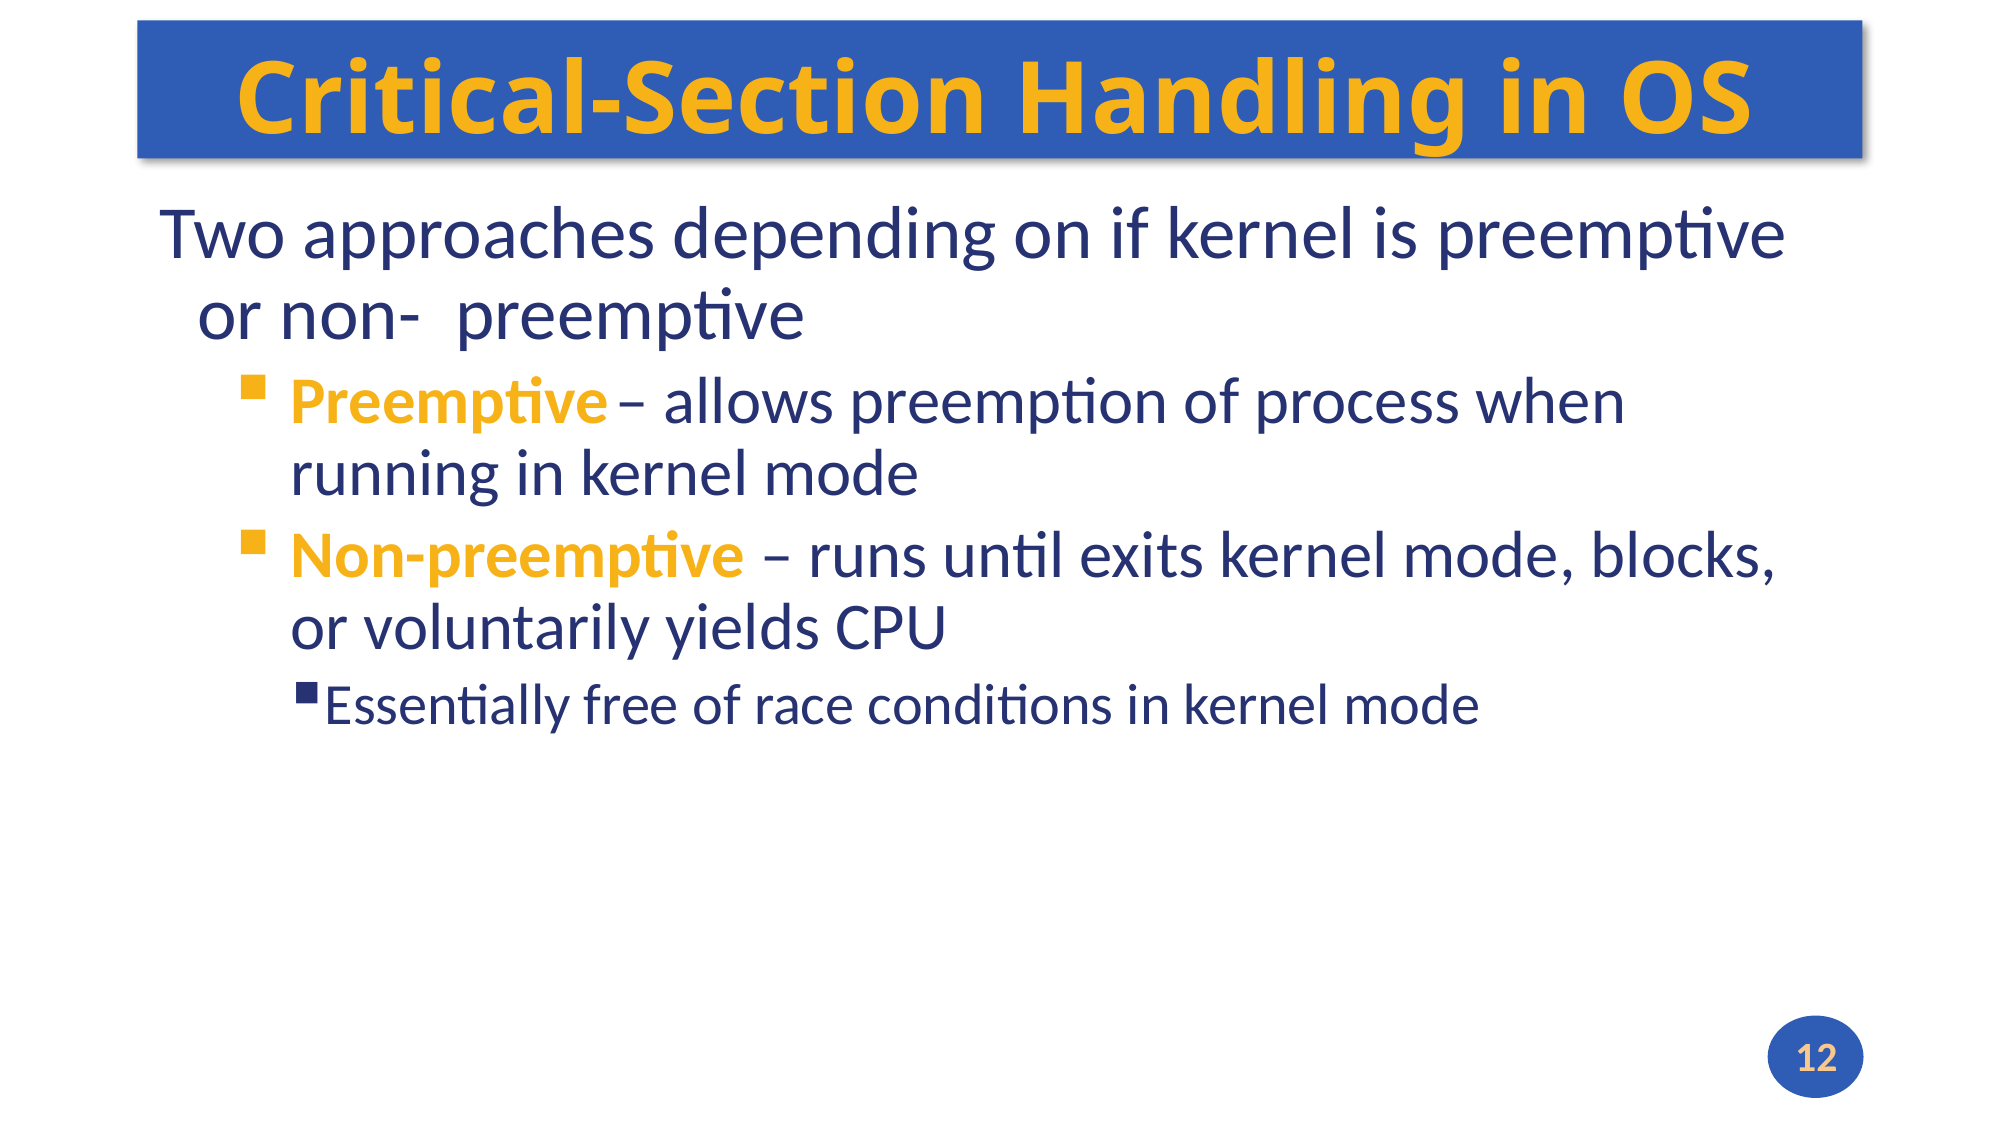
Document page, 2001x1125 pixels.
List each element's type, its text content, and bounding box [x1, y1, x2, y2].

slide_number 12 [1767, 1015, 1866, 1095]
title Critical-Section Handling in OS [141, 24, 1863, 163]
list Two approaches depending on if kernel is preemptive or non- preemptive Preemptive – allows preemption of process when running in kernel mode Non-preemptive – runs until exits kernel mode, blocks, or voluntarily yields CPU Essentially free of race conditions in kernel mode [144, 186, 1852, 1062]
